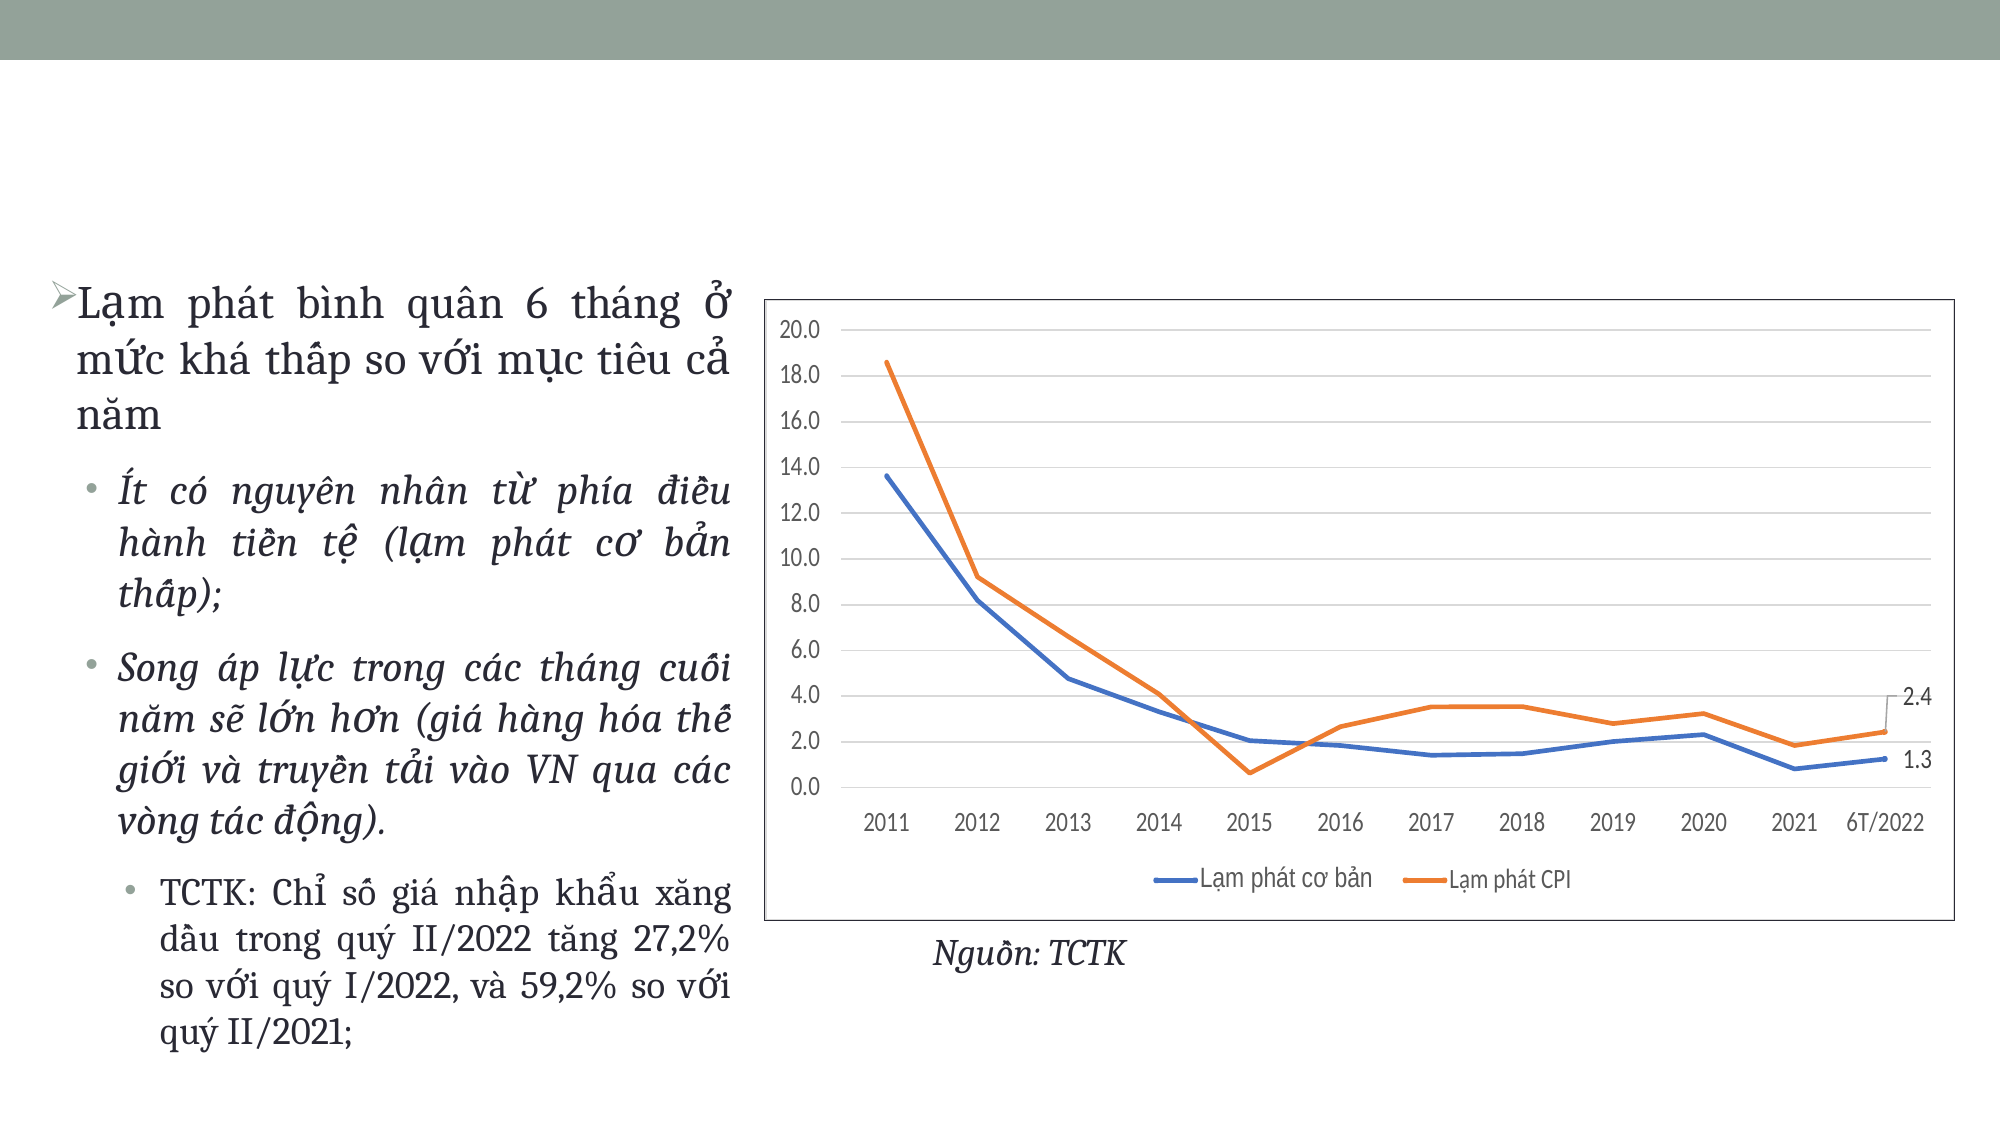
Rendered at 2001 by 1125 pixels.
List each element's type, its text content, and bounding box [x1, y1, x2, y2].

picture [764, 299, 1955, 921]
text_box Nguồn: TCTK [917, 928, 1482, 981]
list Lạm phát bình quân 6 tháng ở mức khá thấp so với mục tiêu cả năm Ít có nguyên nhân từ phía điều hành tiền tệ (lạm phát cơ bản thấp); Song áp lực trong các tháng cuối năm sẽ lớn hơn (giá hàng hóa thế giới và truyền tải vào VN qua các vòng tác động). TCTK: Chỉ số giá nhập khẩu xăng dầu trong quý II/2022 tăng 27,2% so với quý I/2022, và 59,2% so với quý II/2021; [33, 264, 747, 1065]
